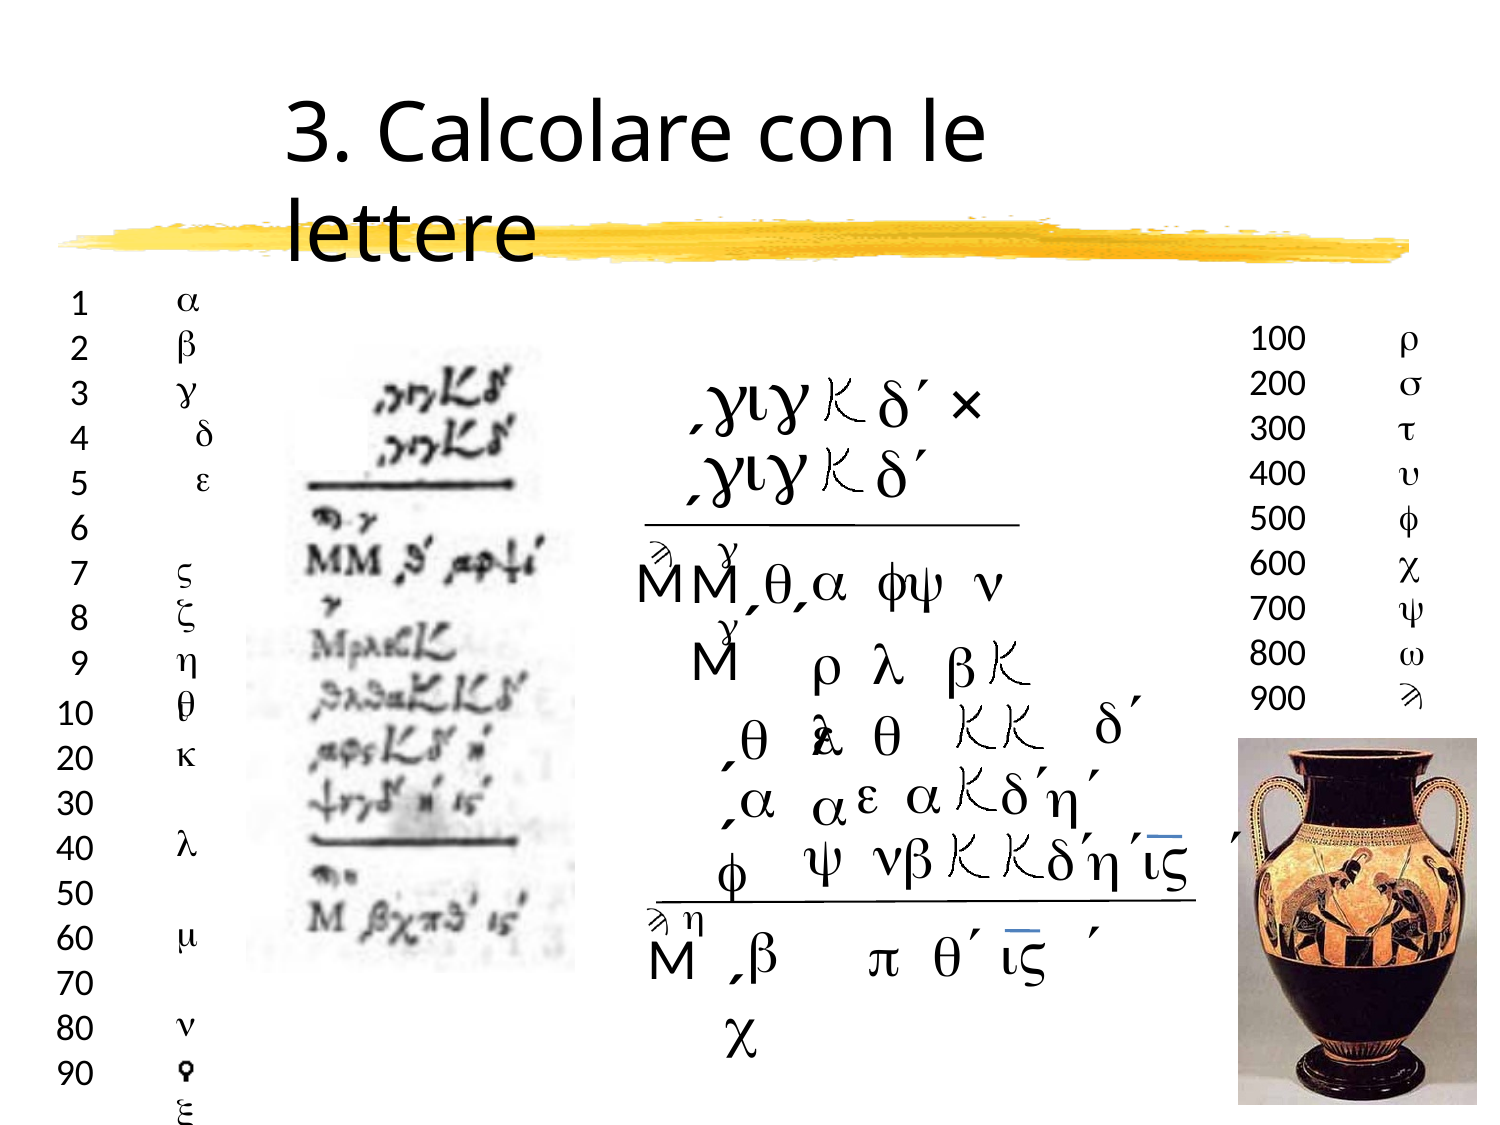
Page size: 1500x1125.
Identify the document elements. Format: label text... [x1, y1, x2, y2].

text_box b [1013, 812, 1029, 819]
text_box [623, 538, 663, 621]
text_box ˏg [667, 410, 774, 514]
text_box d [1031, 806, 1073, 899]
text_box d [1079, 669, 1230, 764]
text_box y n [890, 535, 1032, 621]
picture [949, 762, 1002, 819]
text_box ˏq [703, 711, 796, 735]
text_box h [649, 884, 768, 896]
text_box ˏg [670, 340, 777, 410]
text_box h [1073, 806, 1126, 899]
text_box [248, 330, 573, 971]
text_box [677, 595, 816, 699]
picture [1238, 738, 1477, 1105]
text_box a [890, 747, 939, 812]
picture [941, 829, 1050, 888]
text_box h [1031, 743, 1124, 806]
text_box b [887, 812, 940, 898]
text_box d [1013, 769, 1031, 819]
text_box ˏa f [825, 518, 926, 618]
text_box ˏb c [710, 890, 862, 1066]
text_box ˏa f [703, 735, 854, 890]
text_box i  [1126, 805, 1227, 901]
text_box p [853, 911, 917, 996]
text_box y n [789, 810, 931, 895]
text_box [57, 283, 244, 690]
text_box 3. Calcolare con le lettere [269, 70, 1207, 200]
picture [817, 373, 871, 430]
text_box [43, 678, 220, 1101]
text_box d × [862, 353, 1063, 449]
text_box b [930, 622, 1072, 707]
picture [949, 700, 1051, 758]
text_box i  [984, 900, 1124, 995]
picture [982, 636, 1038, 695]
text_box q [917, 902, 1010, 997]
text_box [634, 908, 773, 998]
text_box l q a [796, 689, 961, 747]
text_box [1237, 307, 1463, 725]
picture [815, 443, 869, 502]
text_box ig [730, 337, 884, 407]
picture [58, 210, 1409, 274]
text_box d [860, 423, 1060, 519]
text_box e [840, 747, 890, 810]
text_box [677, 518, 816, 585]
text_box ig [727, 407, 811, 505]
text_box r l e [828, 618, 961, 689]
